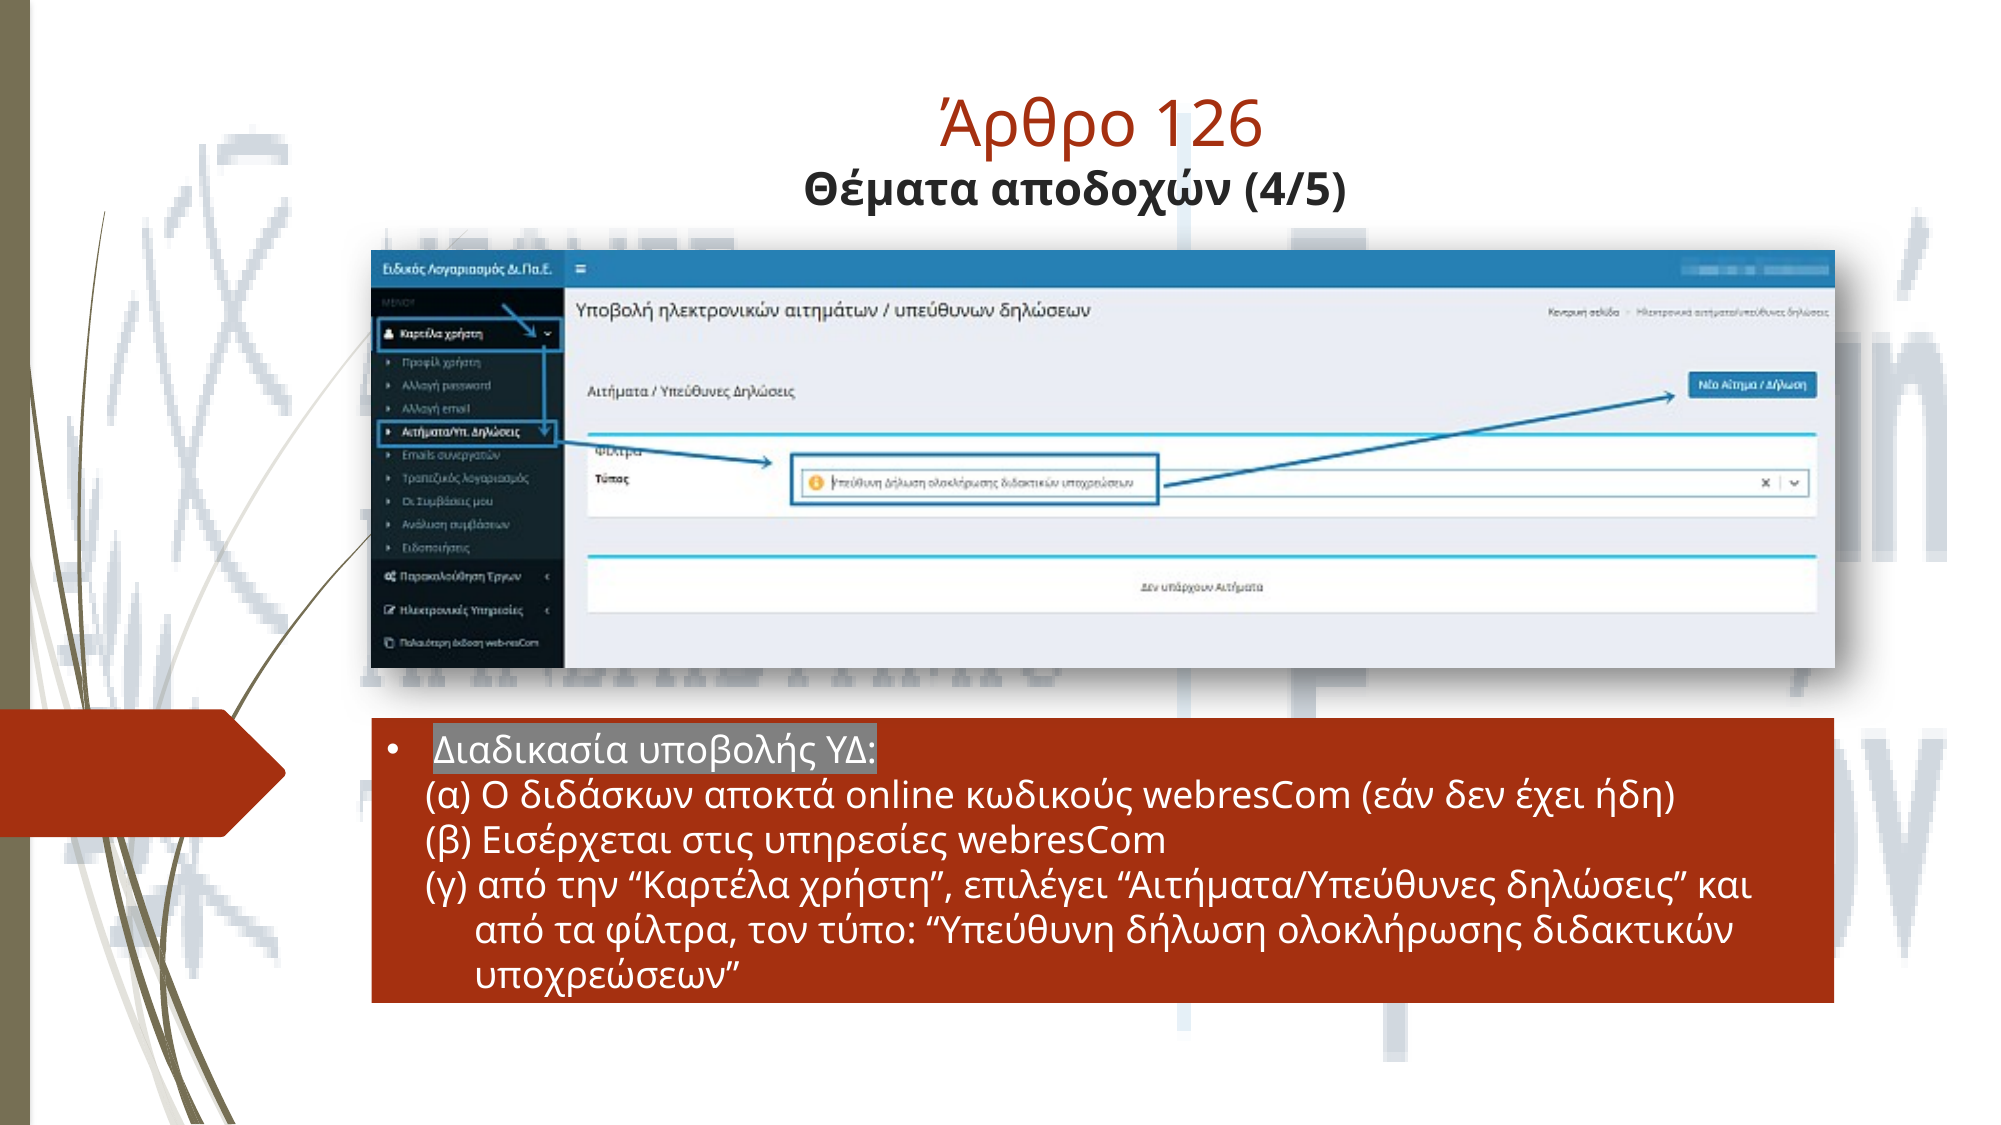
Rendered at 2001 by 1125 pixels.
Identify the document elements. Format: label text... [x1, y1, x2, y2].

picture [371, 250, 1835, 668]
title Άρθρο 126 Θέματα αποδοχών (4/5) [371, 72, 1835, 222]
text_box Διαδικασία υποβολής ΥΔ: (α) Ο διδάσκων αποκτά online κωδικούς webresCom (εάν δεν έχει ήδη) (β) Εισέρχεται στις υπηρεσίες webresCom (γ) από την “Καρτέλα χρήστη”, επιλέγει “Αιτήματα/Υπεύθυνες δηλώσεις” και από τα φίλτρα, τον τύπο: “Υπεύθυνη δήλωση ολοκλήρωσης διδακτικών υποχρεώσεων” [371, 718, 1835, 1003]
